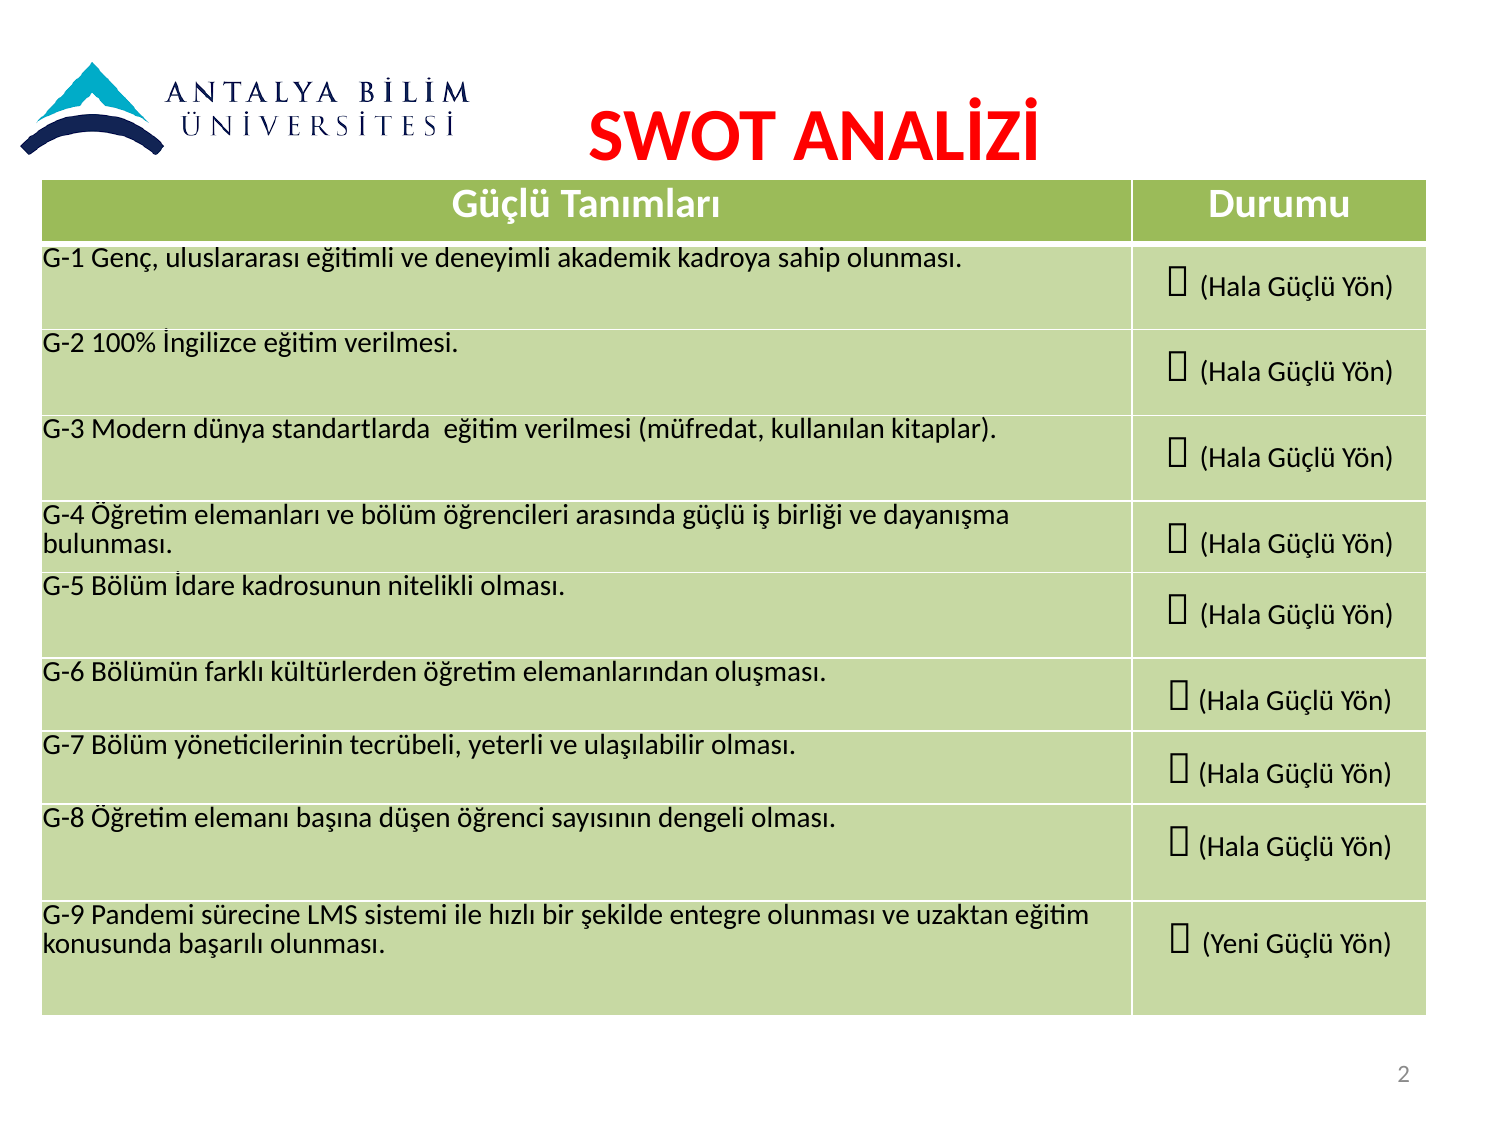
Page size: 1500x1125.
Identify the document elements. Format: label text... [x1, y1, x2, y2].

table_cell  (Hala Güçlü Yön) [1133, 330, 1426, 414]
table_cell  (Hala Güçlü Yön) [1133, 502, 1426, 572]
table_cell  (Hala Güçlü Yön) [1133, 660, 1426, 731]
table_cell  (Hala Güçlü Yön) [1133, 733, 1426, 804]
table_cell  (Hala Güçlü Yön) [1133, 574, 1426, 658]
table_cell G-1 Genç, uluslararası eğitimli ve deneyimli akademik kadroya sahip olunması. [42, 246, 1131, 328]
table_cell G-3 Modern dünya standartlarda eğitim verilmesi (müfredat, kullanılan kitaplar). [42, 416, 1131, 500]
table_cell G-2 100% İngilizce eğitim verilmesi. [42, 330, 1131, 414]
slide_number 2 [1074, 1042, 1425, 1103]
table_cell G-8 Öğretim elemanı başına düşen öğrenci sayısının dengeli olması. [42, 805, 1131, 900]
table_cell  (Hala Güçlü Yön) [1133, 416, 1426, 500]
table_cell G-5 Bölüm İdare kadrosunun nitelikli olması. [42, 574, 1131, 658]
table_cell G-9 Pandemi sürecine LMS sistemi ile hızlı bir şekilde entegre olunması ve uzaktan eğitim konusunda başarılı olunması. [42, 902, 1131, 1014]
table_cell  (Hala Güçlü Yön) [1133, 246, 1426, 328]
table_cell G-7 Bölüm yöneticilerinin tecrübeli, yeterli ve ulaşılabilir olması. [42, 733, 1131, 804]
table_header Güçlü Tanımları [42, 180, 1131, 241]
table_cell  (Hala Güçlü Yön) [1133, 805, 1426, 900]
text_box SWOT ANALİZİ [242, 78, 1388, 178]
picture [20, 59, 471, 155]
table_header Durumu [1133, 180, 1426, 241]
table_cell G-6 Bölümün farklı kültürlerden öğretim elemanlarından oluşması. [42, 660, 1131, 731]
table_cell G-4 Öğretim elemanları ve bölüm öğrencileri arasında güçlü iş birliği ve dayanışma bulunması. [42, 502, 1131, 572]
table_cell  (Yeni Güçlü Yön) [1133, 902, 1426, 1014]
